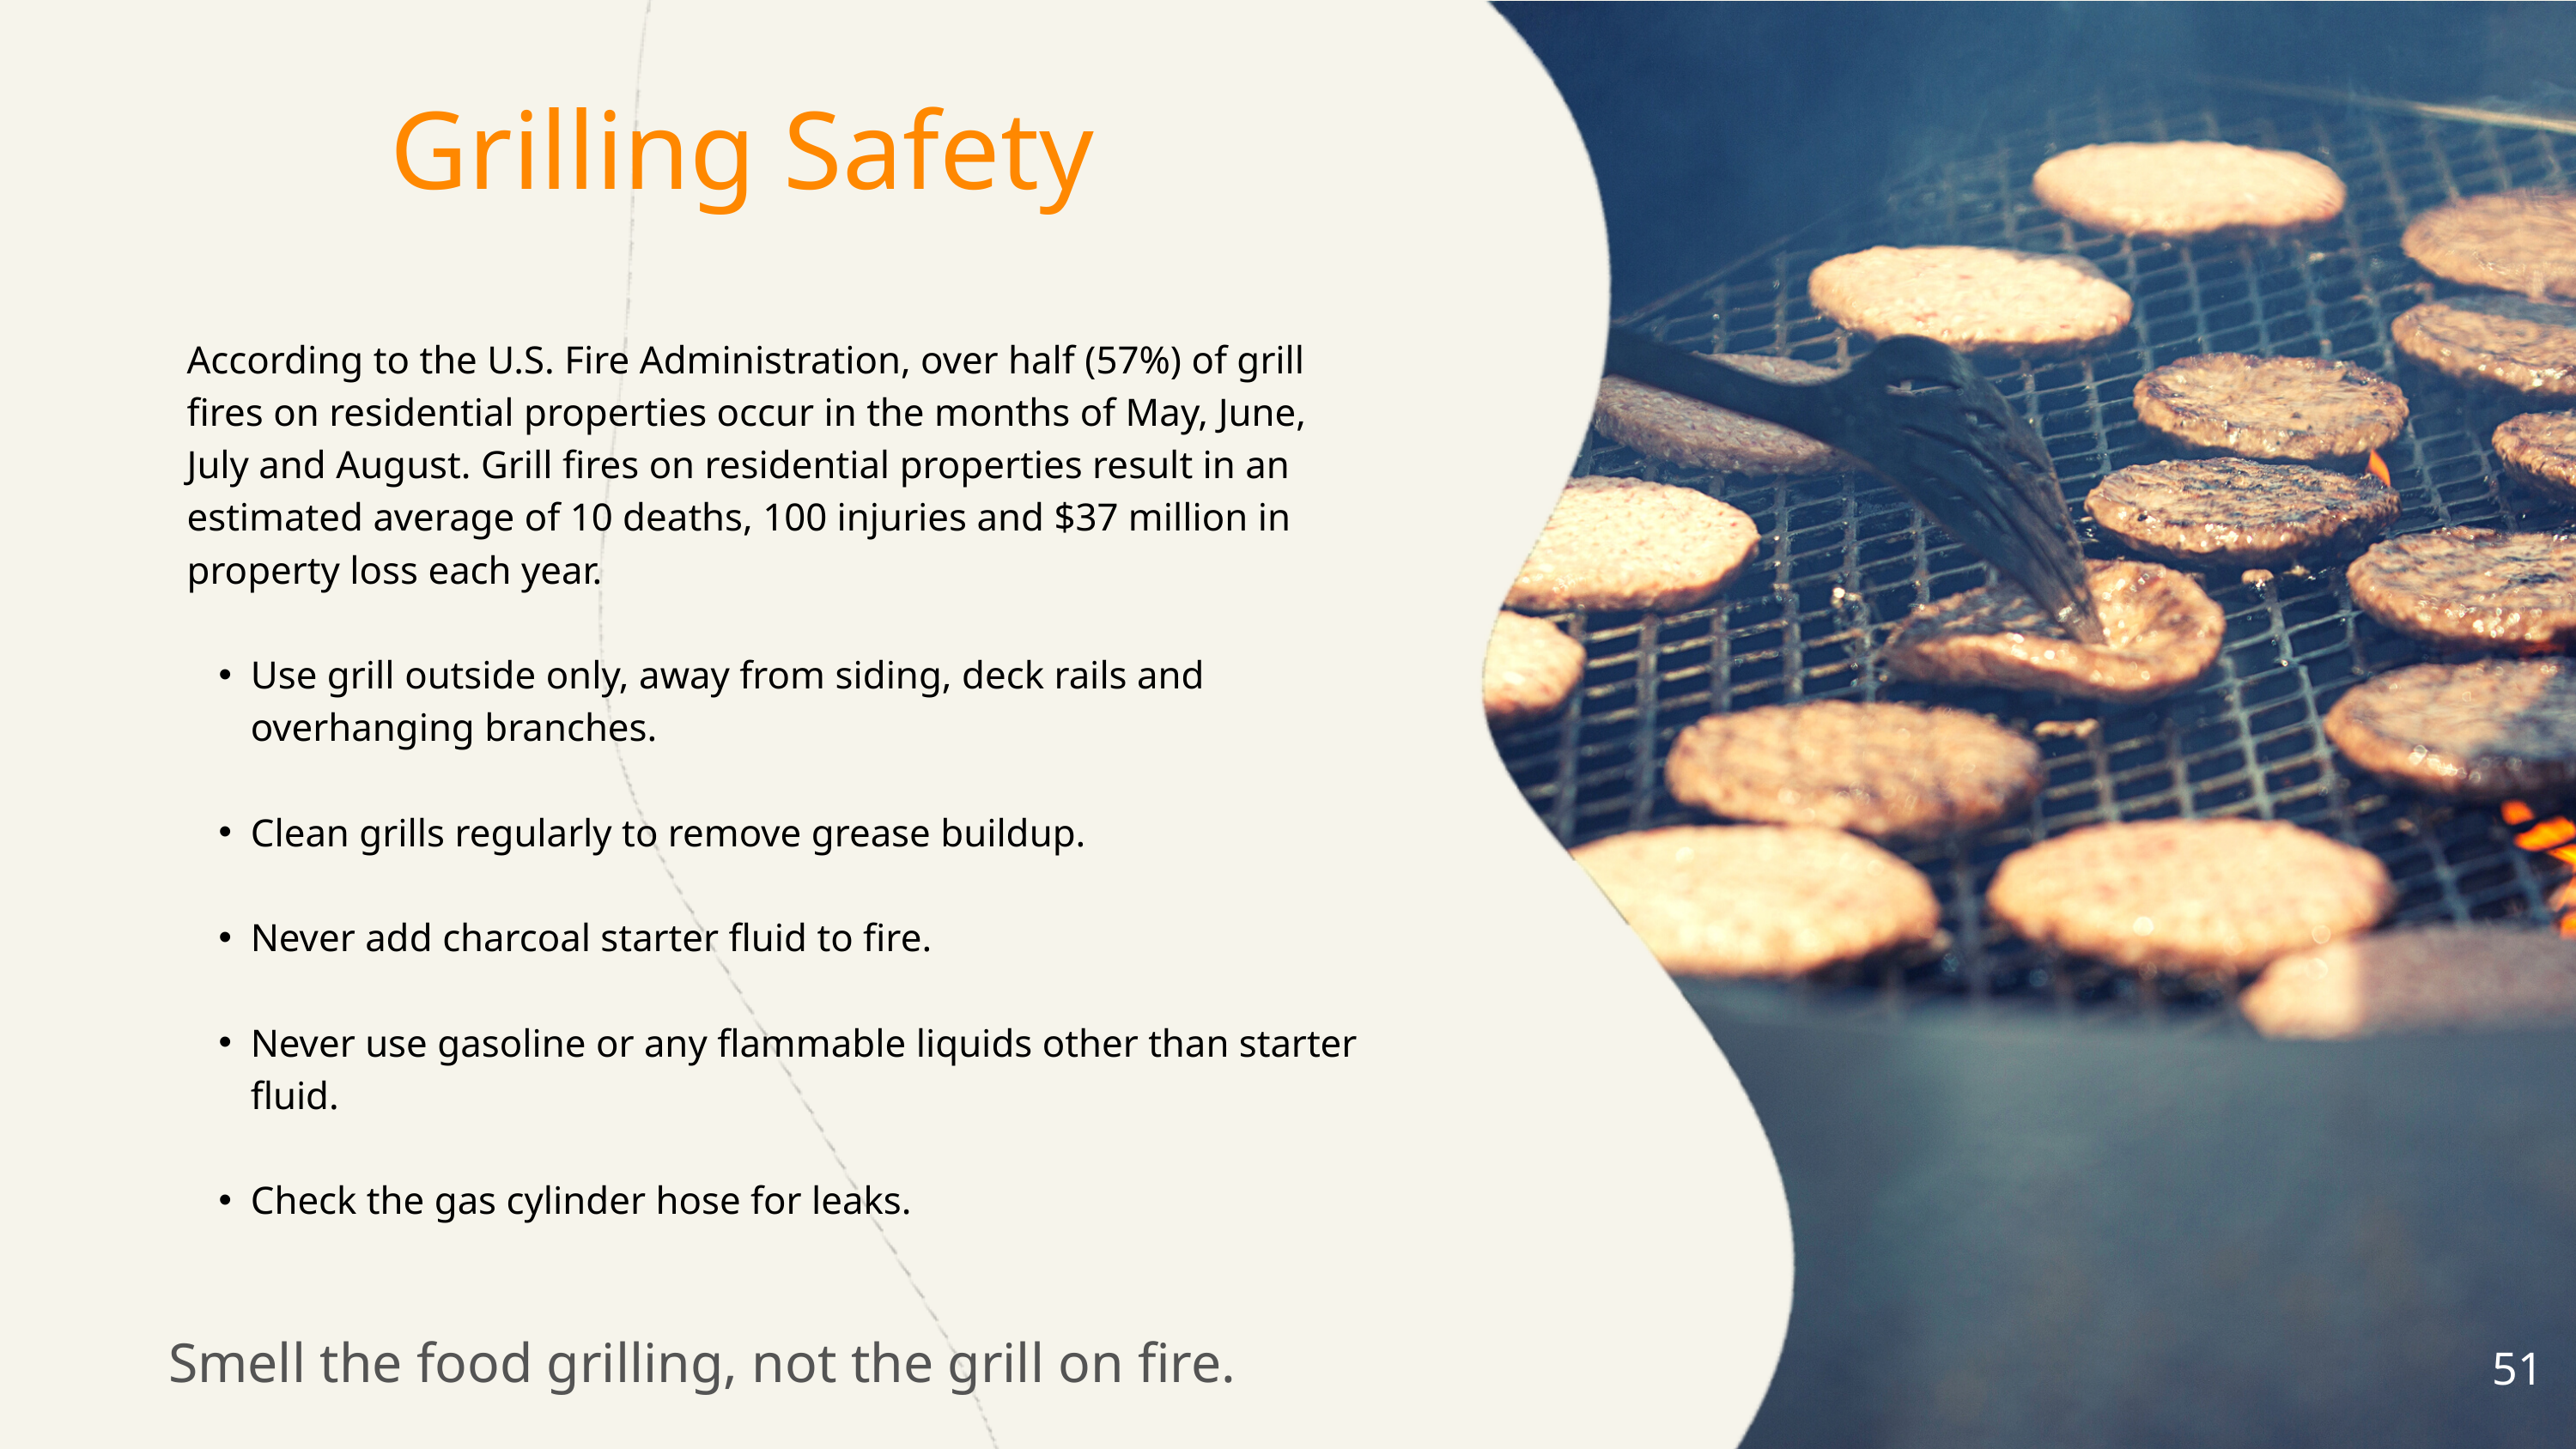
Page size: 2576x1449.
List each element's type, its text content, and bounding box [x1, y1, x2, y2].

text_box Smell the food grilling, not the grill on fire. [0, 1334, 510, 1394]
text_box According to the U.S. Fire Administration, over half (57%) of grill fires on residential properties occur in the months of May, June, July and August. Grill fires on residential properties result in an estimated average of 10 deaths, 100 injuries and $37 million in property loss each year. Use grill outside only, away from siding, deck rails and overhanging branches. Clean grills regularly to remove grease buildup. Never add charcoal starter fluid to fire. Never use gasoline or any flammable liquids other than starter fluid. Check the gas cylinder hose for leaks. [186, 328, 510, 1222]
picture [70, 0, 1877, 1449]
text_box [1881, 0, 2576, 1449]
text_box Grilling Safety [128, 92, 510, 211]
